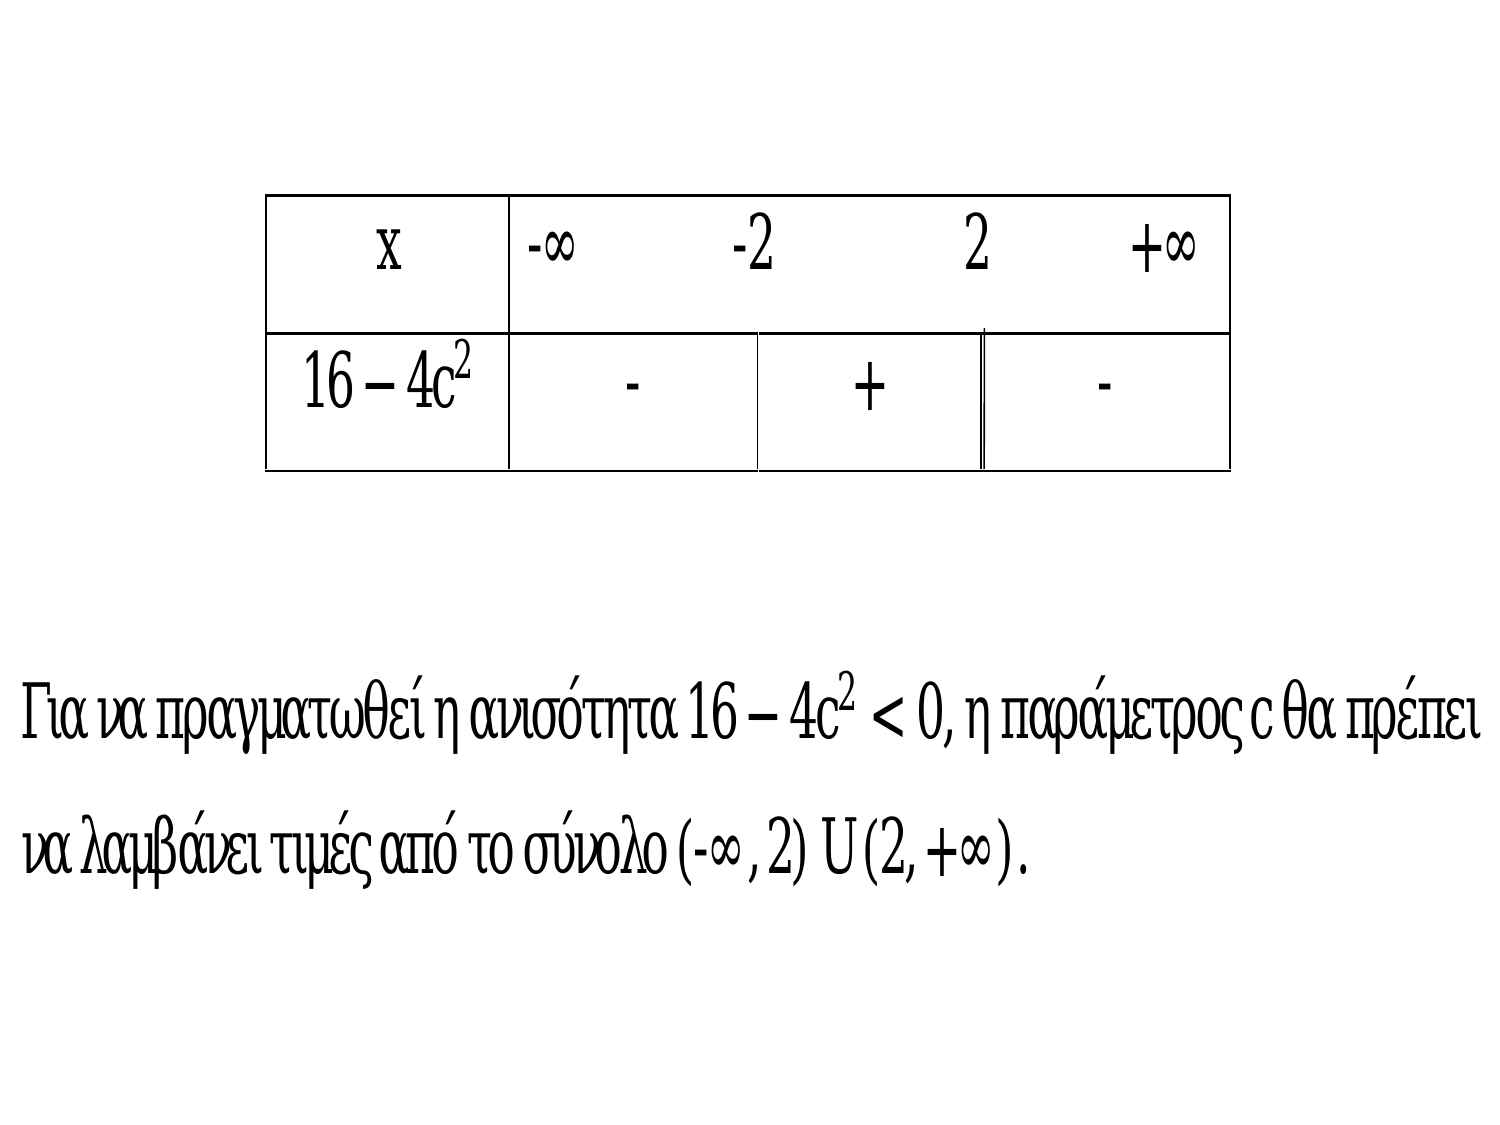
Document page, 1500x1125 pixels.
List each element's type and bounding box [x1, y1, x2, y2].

picture [0, 0, 1500, 997]
